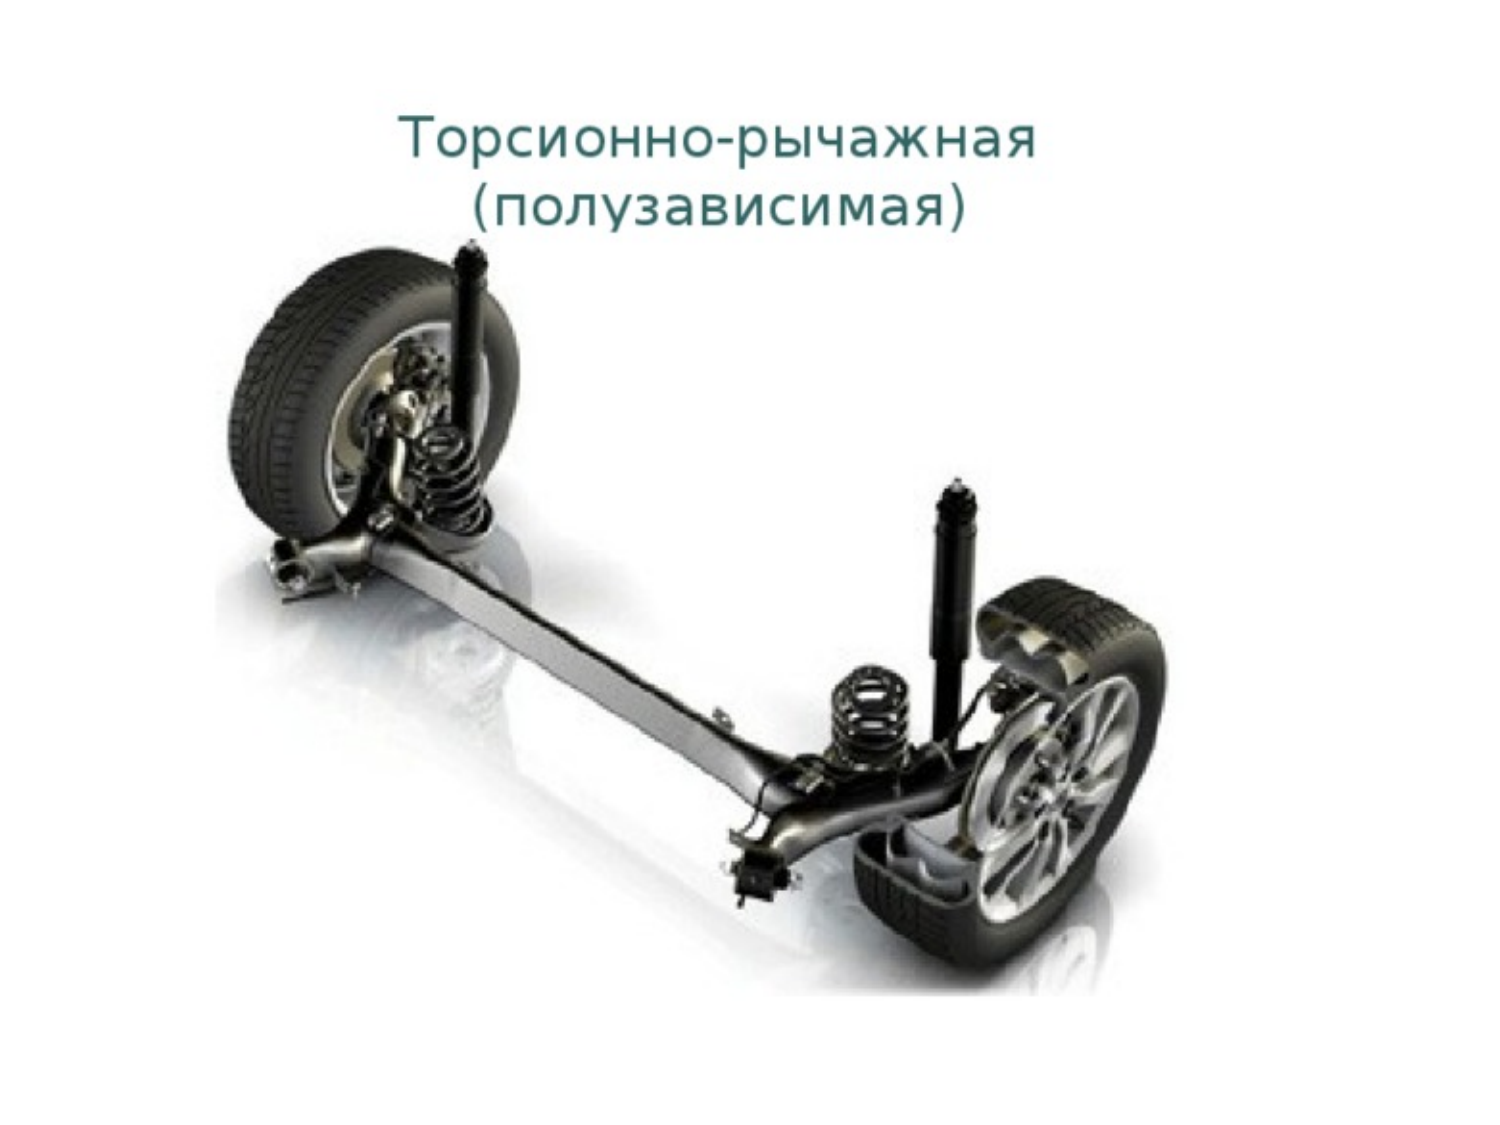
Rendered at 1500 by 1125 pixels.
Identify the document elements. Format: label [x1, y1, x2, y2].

picture [100, 89, 1329, 1012]
